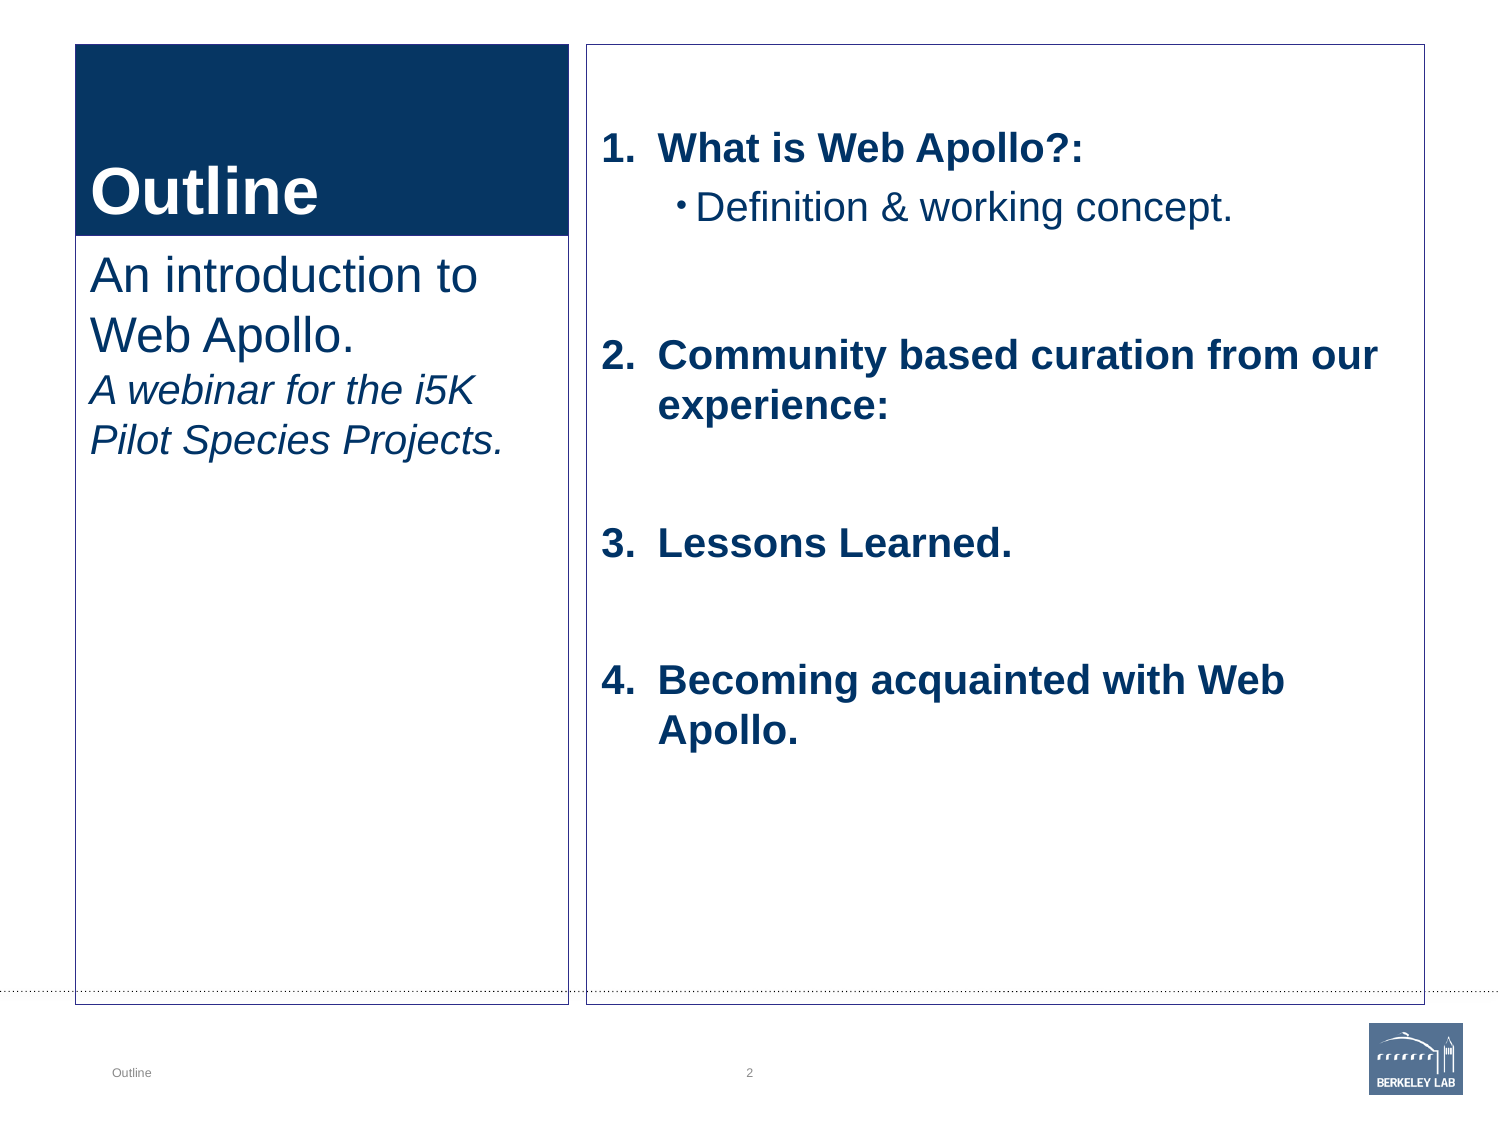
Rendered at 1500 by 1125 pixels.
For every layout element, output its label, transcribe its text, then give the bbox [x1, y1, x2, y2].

picture [1369, 1023, 1463, 1095]
slide_number 2 [575, 1042, 925, 1103]
list What is Web Apollo?: Definition & working concept. Community based curation from our experience: Lessons Learned. Becoming acquainted with Web Apollo. [586, 44, 1425, 1005]
list An introduction to Web Apollo. A webinar for the i5K Pilot Species Projects. [75, 235, 569, 1005]
title Outline [75, 44, 569, 235]
footer Outline [97, 1042, 573, 1103]
